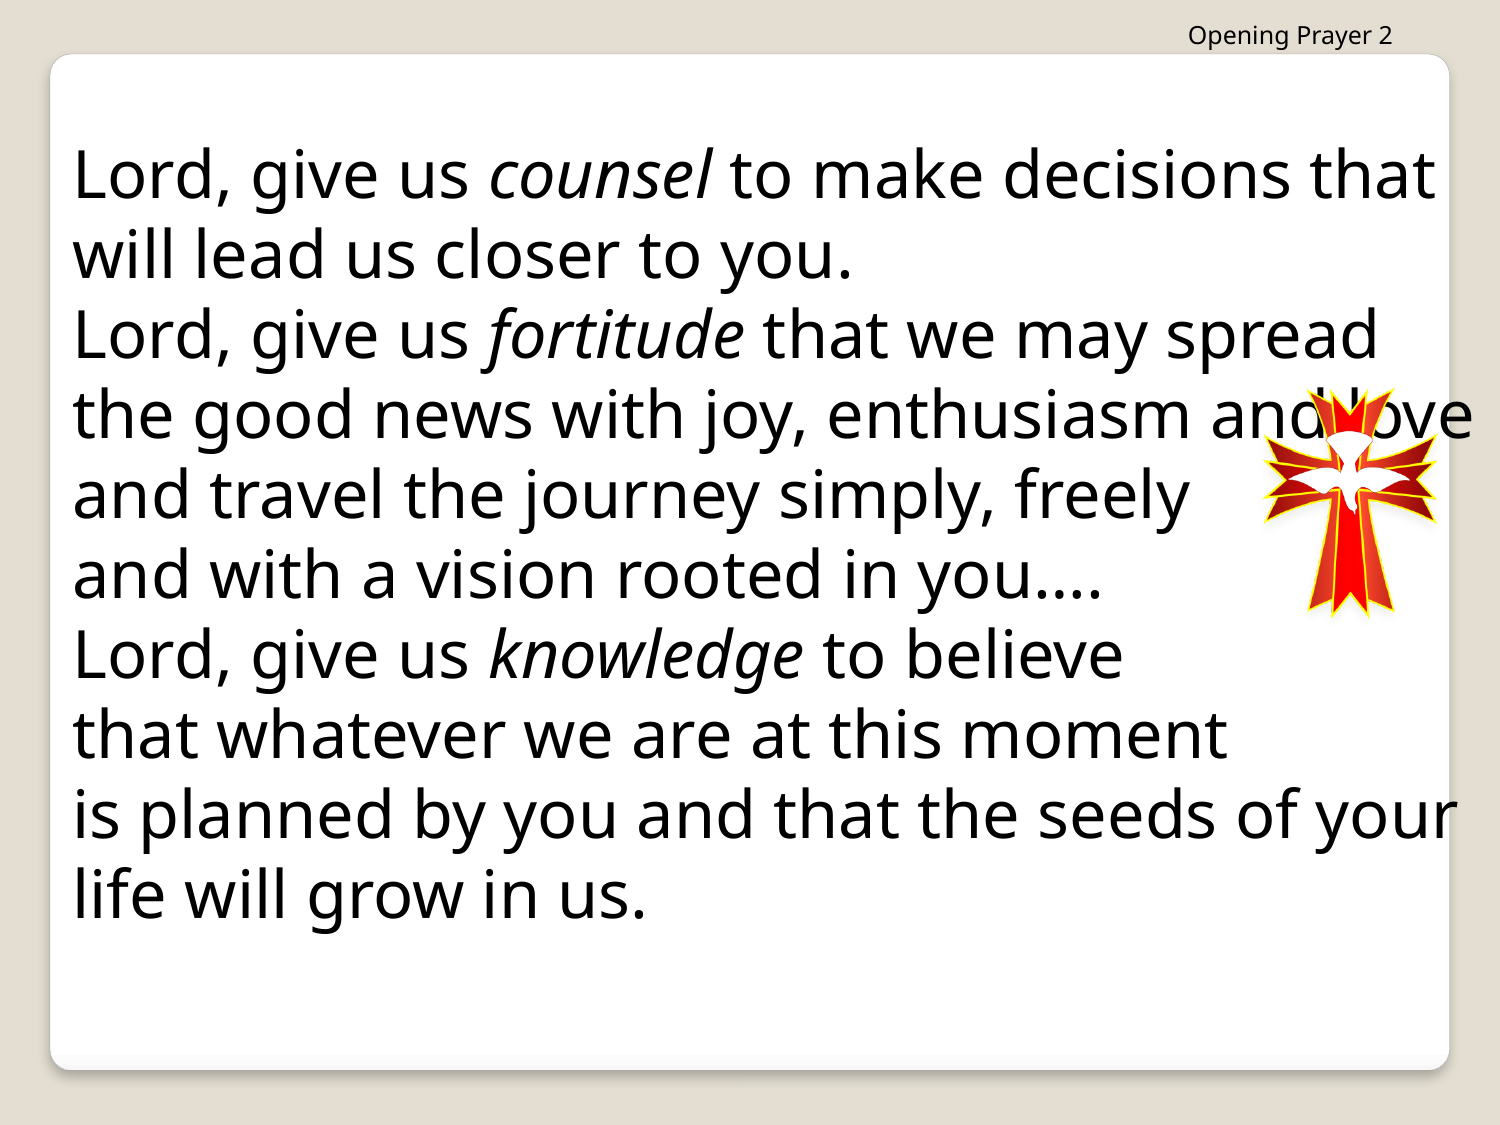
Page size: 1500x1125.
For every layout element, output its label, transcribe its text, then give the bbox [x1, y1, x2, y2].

text_box Lord, give us counsel to make decisions that will lead us closer to you. Lord, give us fortitude that we may spread the good news with joy, enthusiasm and love and travel the journey simply, freely and with a vision rooted in you…. Lord, give us knowledge to believe that whatever we are at this moment is planned by you and that the seeds of your life will grow in us. [57, 124, 1496, 940]
picture [1262, 387, 1438, 619]
text_box Opening Prayer 2 [1173, 12, 1423, 58]
